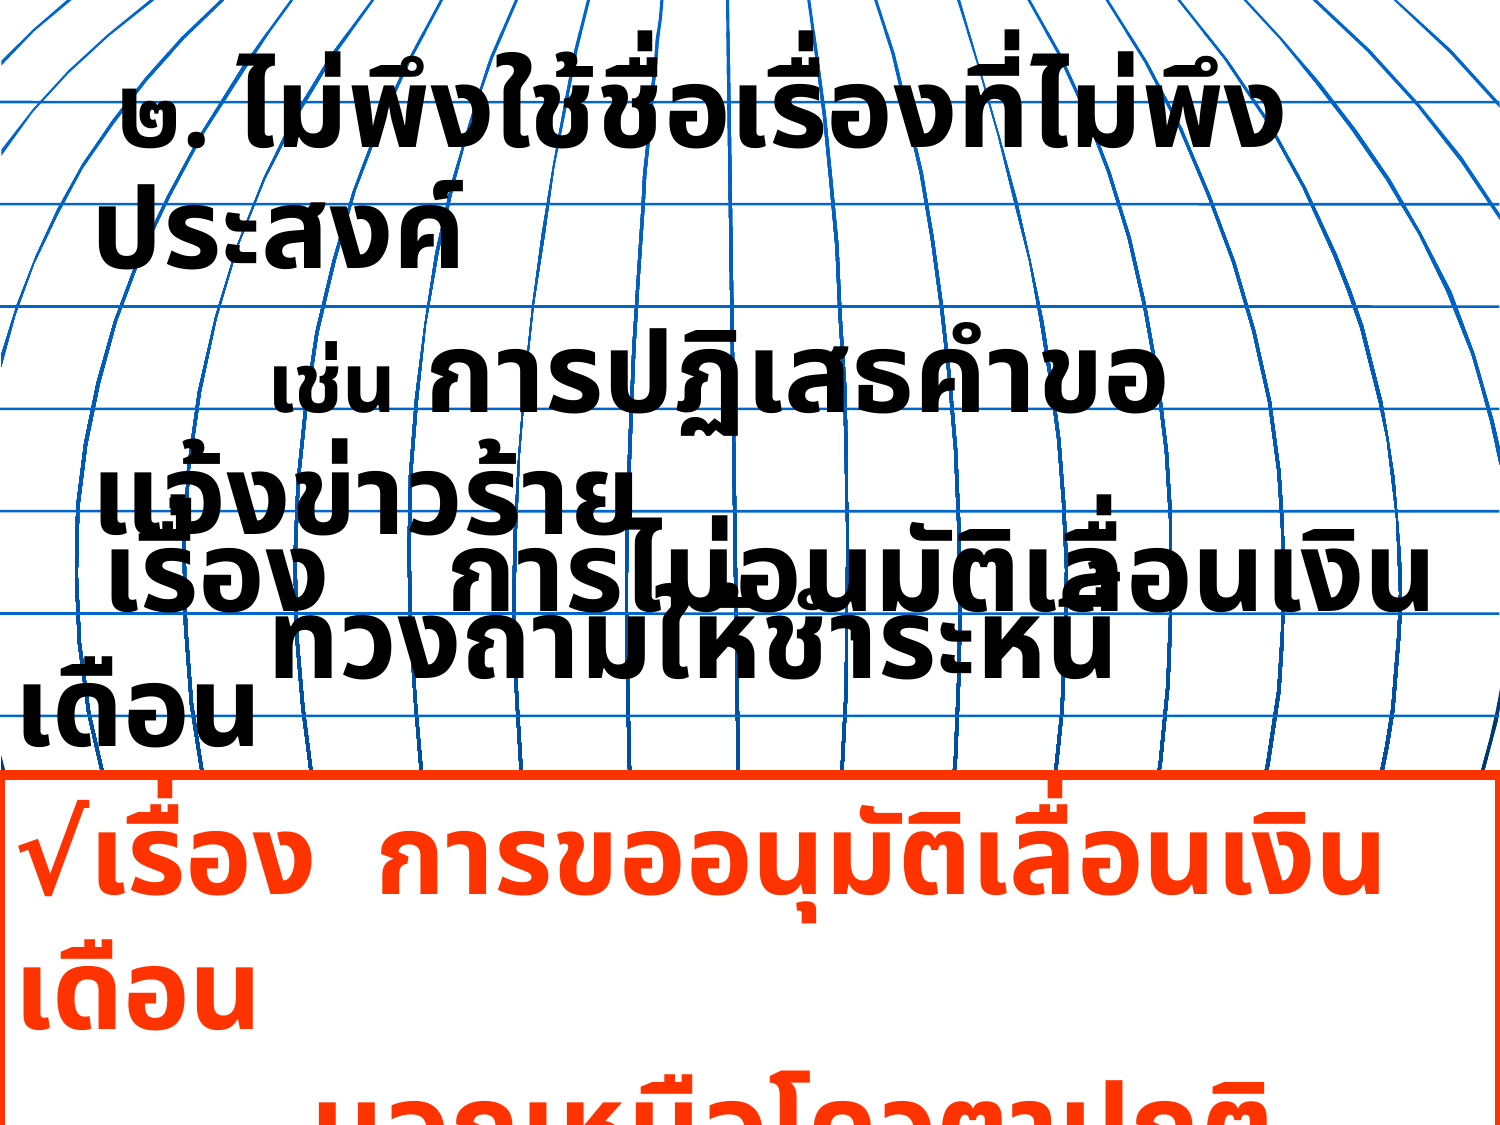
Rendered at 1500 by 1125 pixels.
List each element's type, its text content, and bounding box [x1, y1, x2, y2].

text_box √เรื่อง การขออนุมัติเลื่อนเงินเดือน นอกเหนือโควตาปกติ เป็นกรณีพิเศษ [0, 774, 1500, 1125]
text_box เรื่อง การไม่อนุมัติเลื่อนเงินเดือน นอกเหนือโควตาปกติ เป็นกรณีพิเศษ [0, 491, 1500, 774]
subtitle ๒. ไม่พึงใช้ชื่อเรื่องที่ไม่พึงประสงค์ เช่น การปฏิเสธคำขอ แจ้งข่าวร้าย ทวงถามให้ชำระหนี้ [76, 42, 1412, 491]
